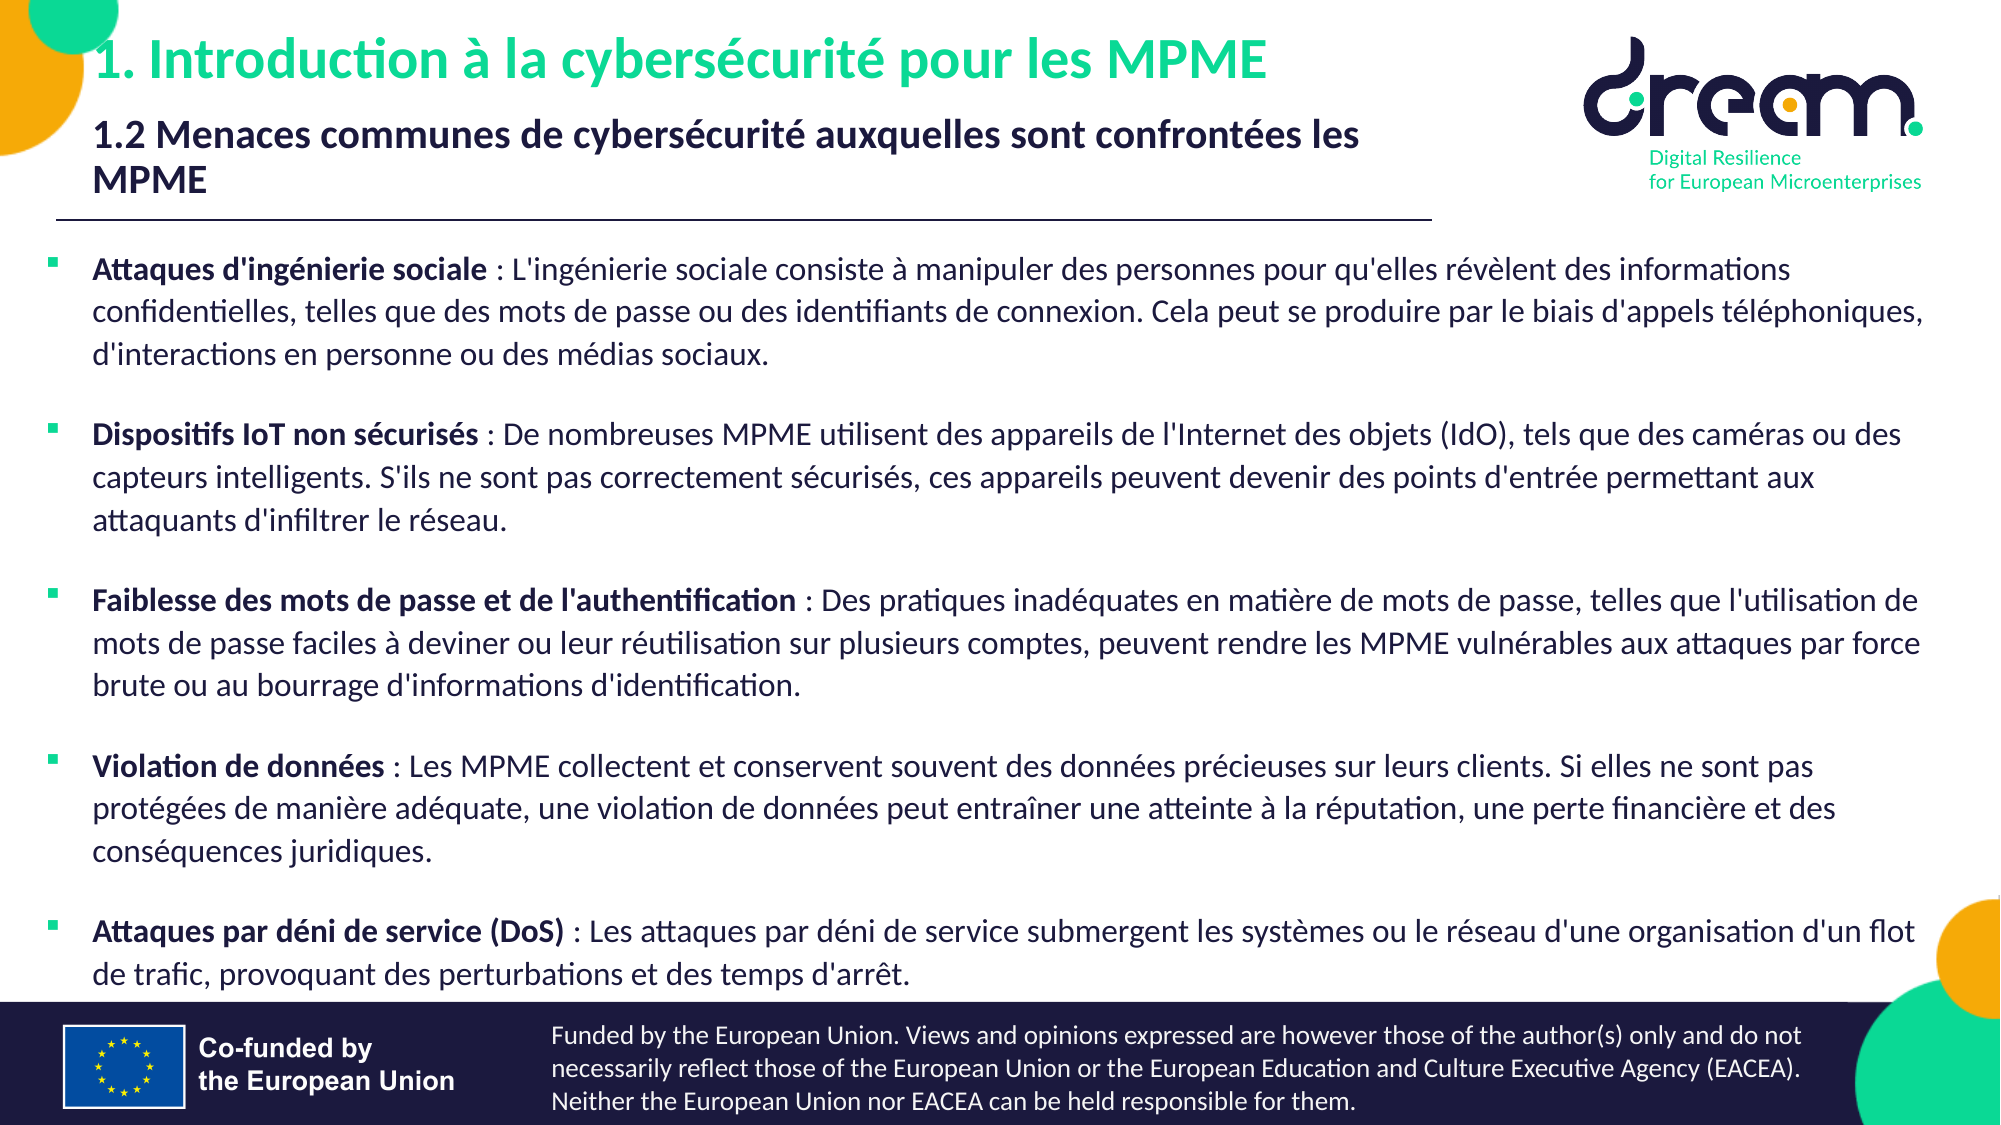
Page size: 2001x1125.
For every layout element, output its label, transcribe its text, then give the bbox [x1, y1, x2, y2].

list Attaques d'ingénierie sociale : L'ingénierie sociale consiste à manipuler des personnes pour qu'elles révèlent des informations confidentielles, telles que des mots de passe ou des identifiants de connexion. Cela peut se produire par le biais d'appels téléphoniques, d'interactions en personne ou des médias sociaux. Dispositifs IoT non sécurisés : De nombreuses MPME utilisent des appareils de l'Internet des objets (IdO), tels que des caméras ou des capteurs intelligents. S'ils ne sont pas correctement sécurisés, ces appareils peuvent devenir des points d'entrée permettant aux attaquants d'infiltrer le réseau. Faiblesse des mots de passe et de l'authentification : Des pratiques inadéquates en matière de mots de passe, telles que l'utilisation de mots de passe faciles à deviner ou leur réutilisation sur plusieurs comptes, peuvent rendre les MPME vulnérables aux attaques par force brute ou au bourrage d'informations d'identification. Violation de données : Les MPME collectent et conservent souvent des données précieuses sur leurs clients. Si elles ne sont pas protégées de manière adéquate, une violation de données peut entraîner une atteinte à la réputation, une perte financière et des conséquences juridiques. Attaques par déni de service (DoS) : Les attaques par déni de service submergent les systèmes ou le réseau d'une organisation d'un flot de trafic, provoquant des perturbations et des temps d'arrêt. [30, 236, 1970, 925]
picture [1847, 895, 2000, 1125]
picture [56, 1022, 480, 1112]
picture [1583, 28, 1923, 200]
list Introduction à la cybersécurité pour les MPME 1.2 Menaces communes de cybersécurité auxquelles sont confrontées les MPME [77, 74, 1411, 210]
picture [0, 0, 155, 175]
